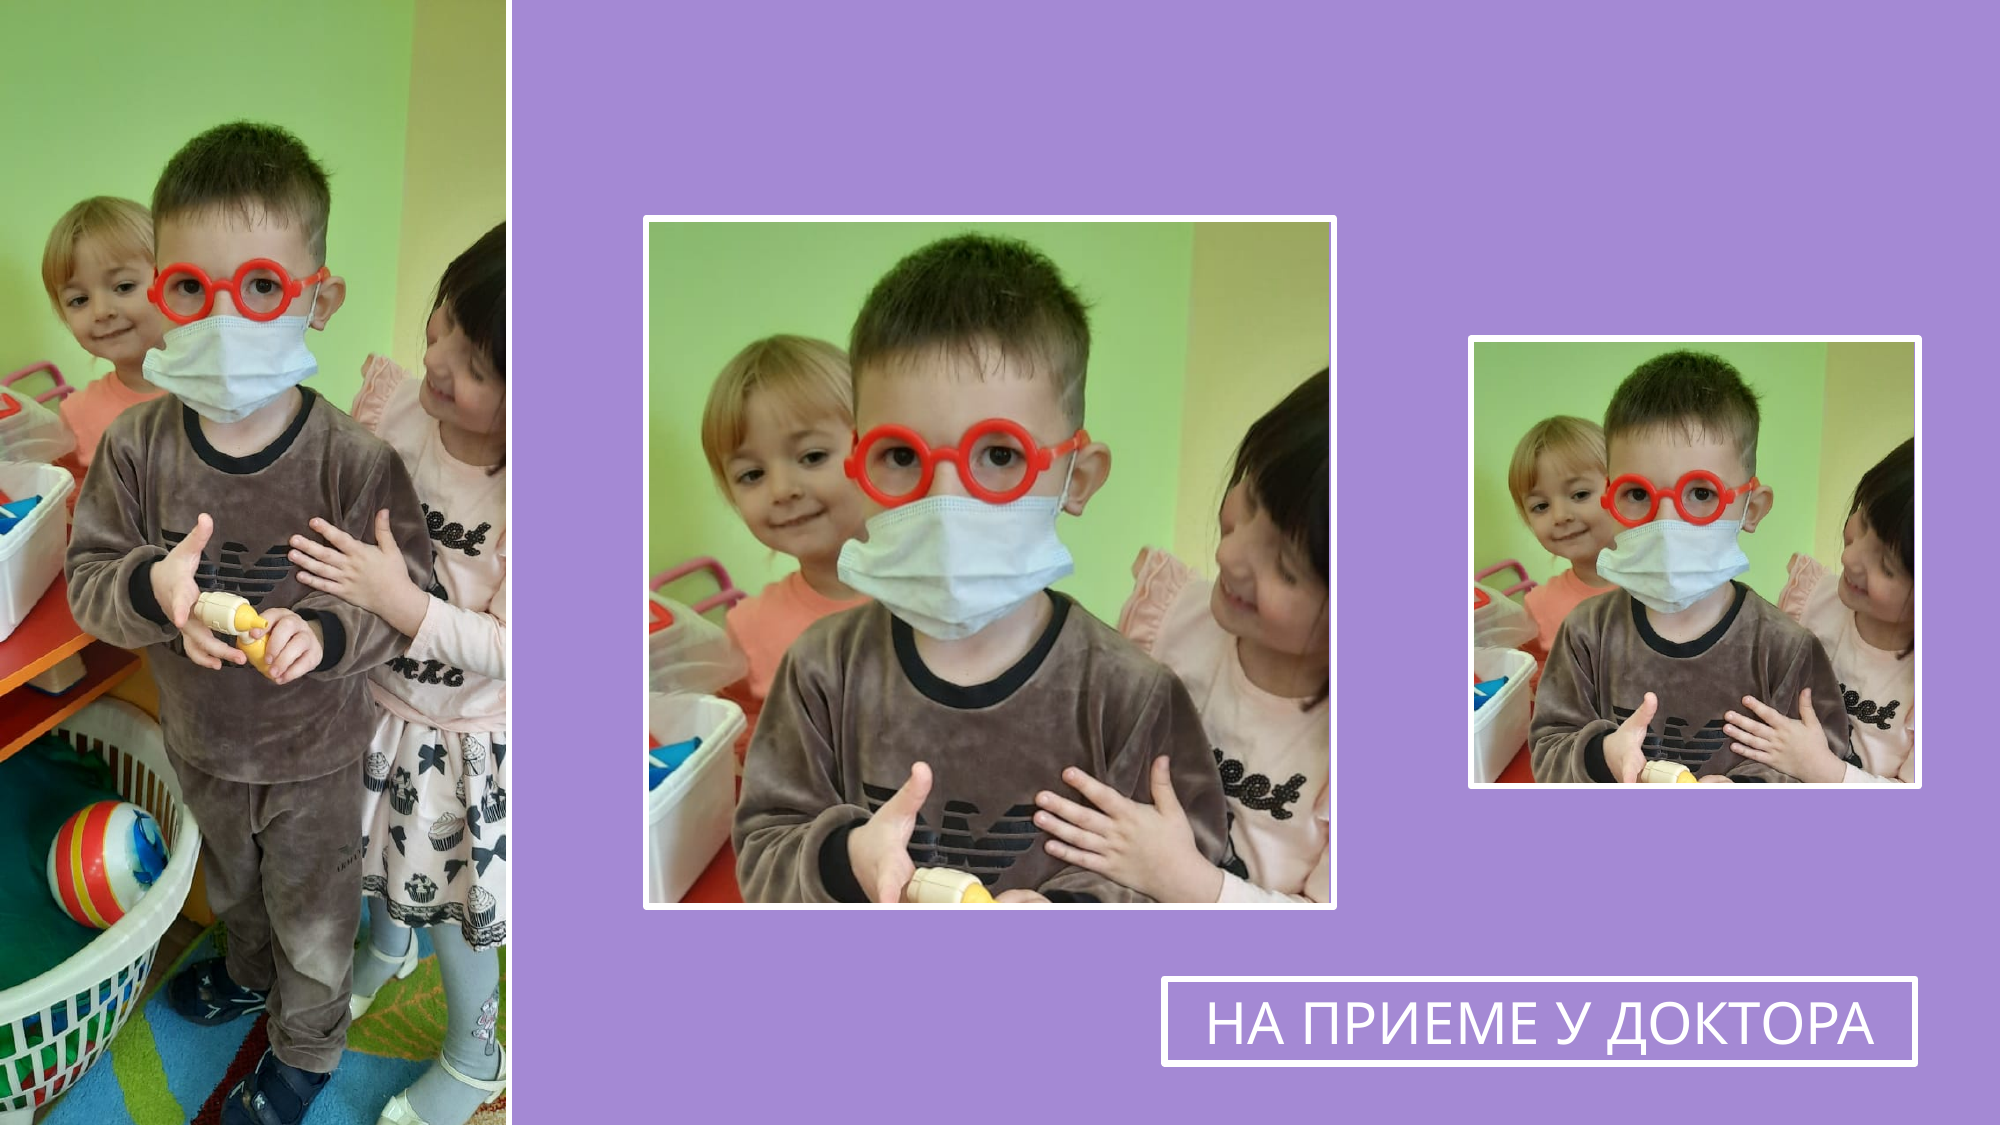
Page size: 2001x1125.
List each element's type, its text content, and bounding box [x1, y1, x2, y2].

picture [1473, 341, 1916, 784]
picture [648, 221, 1331, 904]
text_box НА ПРИЕМЕ У ДОКТОРА [1164, 978, 1916, 1064]
picture [0, 0, 507, 1125]
